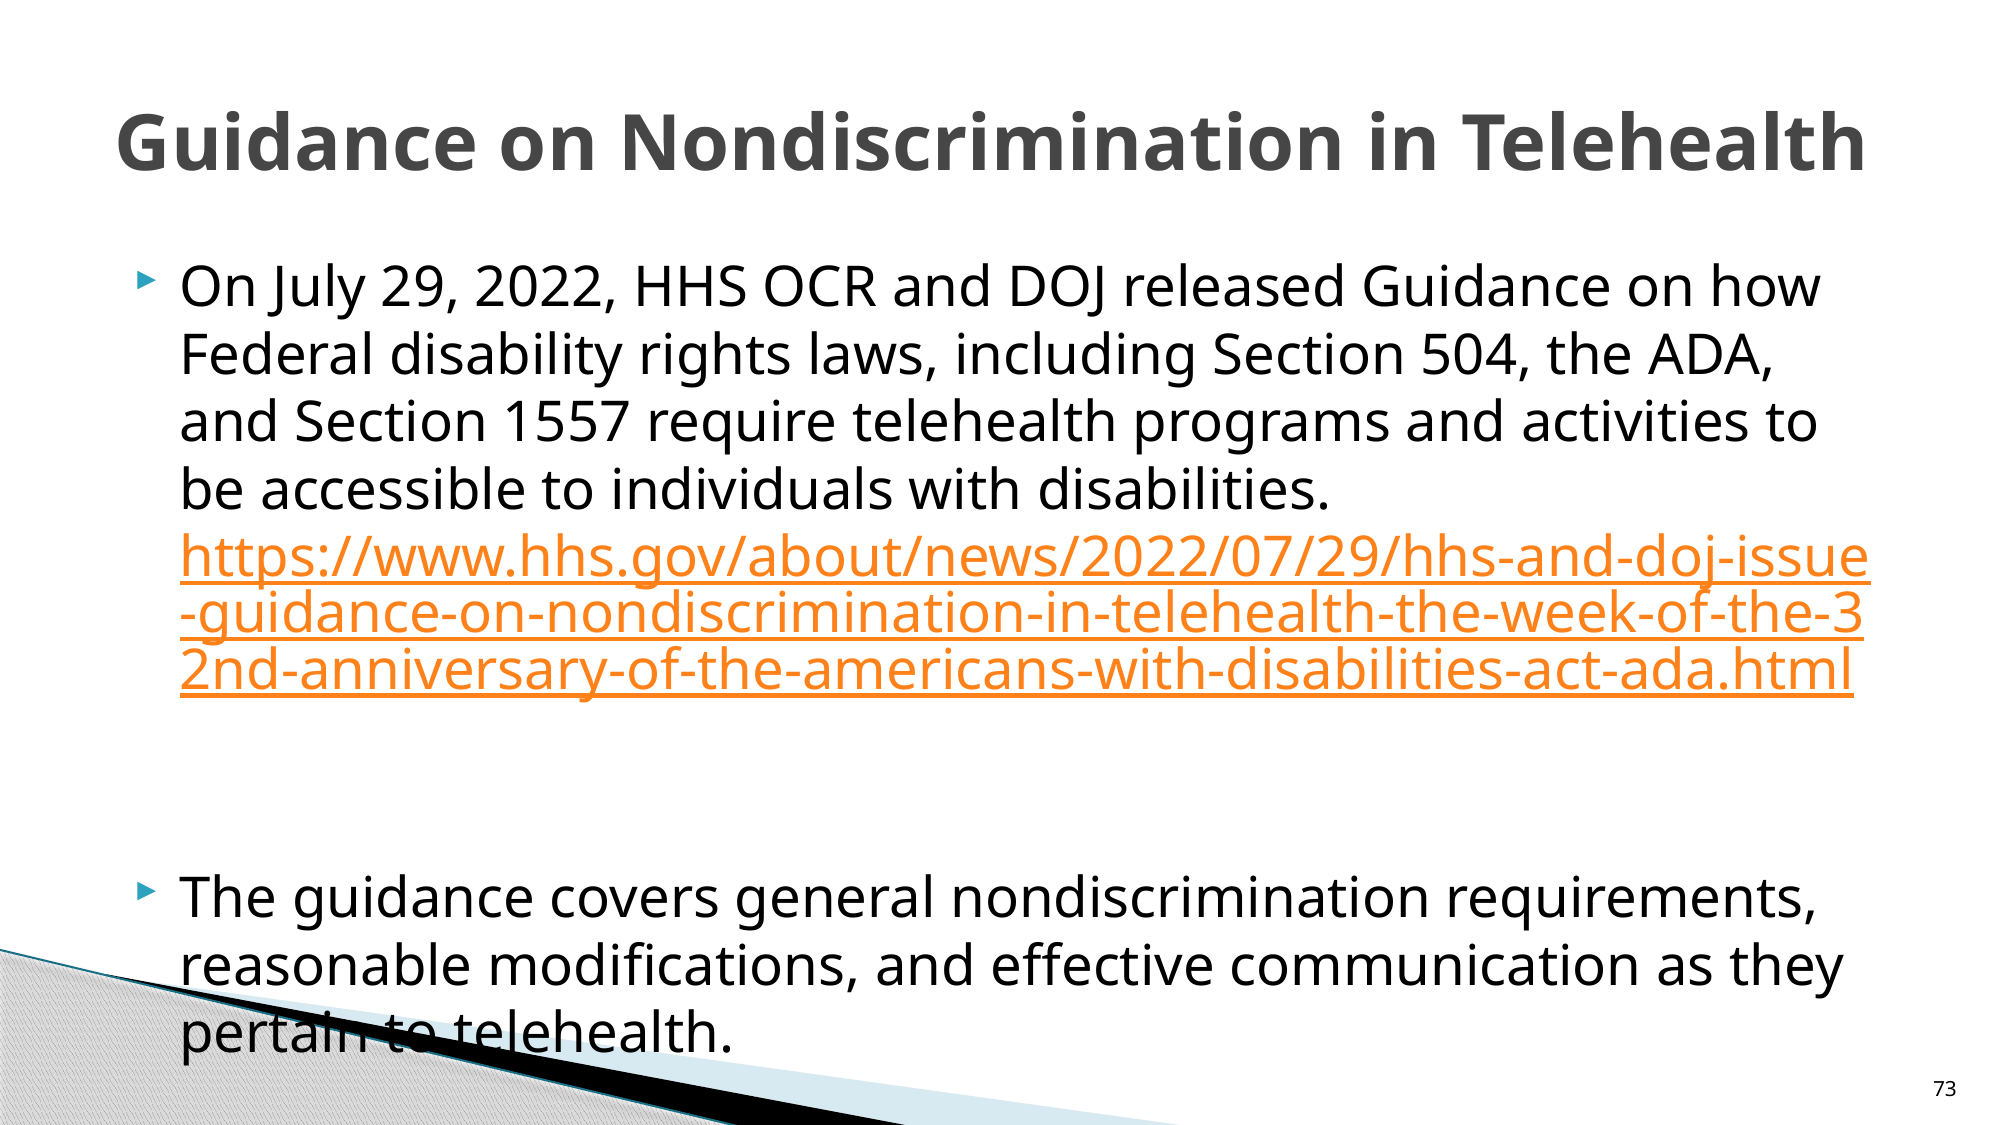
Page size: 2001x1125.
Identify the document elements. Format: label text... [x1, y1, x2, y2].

title Guidance on Nondiscrimination in Telehealth [99, 45, 1900, 233]
list On July 29, 2022, HHS OCR and DOJ released Guidance on how Federal disability rights laws, including Section 504, the ADA, and Section 1557 require telehealth programs and activities to be accessible to individuals with disabilities. https://www.hhs.gov/about/news/2022/07/29/hhs-and-doj-issue-guidance-on-nondiscrimination-in-telehealth-the-week-of-the-32nd-anniversary-of-the-americans-with-disabilities-act-ada.html The guidance covers general nondiscrimination requirements, reasonable modifications, and effective communication as they pertain to telehealth. [99, 243, 1900, 986]
slide_number 73 [1891, 1051, 1972, 1112]
